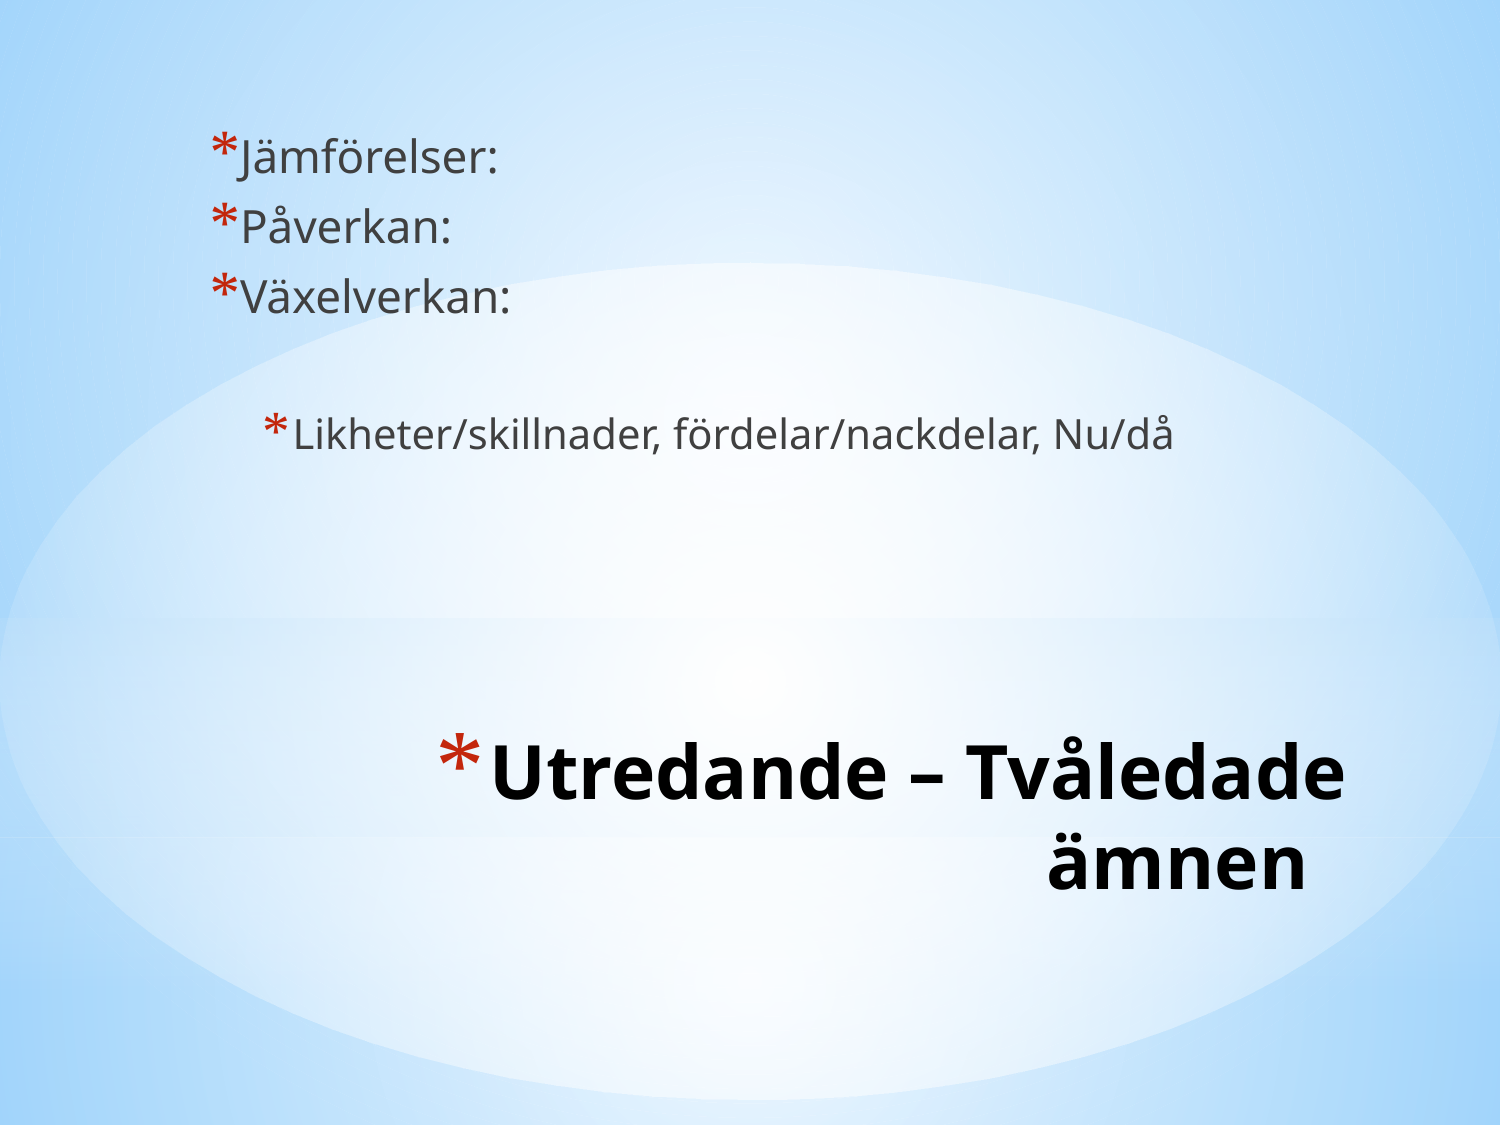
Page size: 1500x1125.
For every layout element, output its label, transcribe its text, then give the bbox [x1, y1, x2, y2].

list Jämförelser: Påverkan: Växelverkan: Likheter/skillnader, fördelar/nackdelar, Nu/då [187, 120, 1238, 690]
title Utredande – Tvåledade ämnen [294, 717, 1363, 905]
